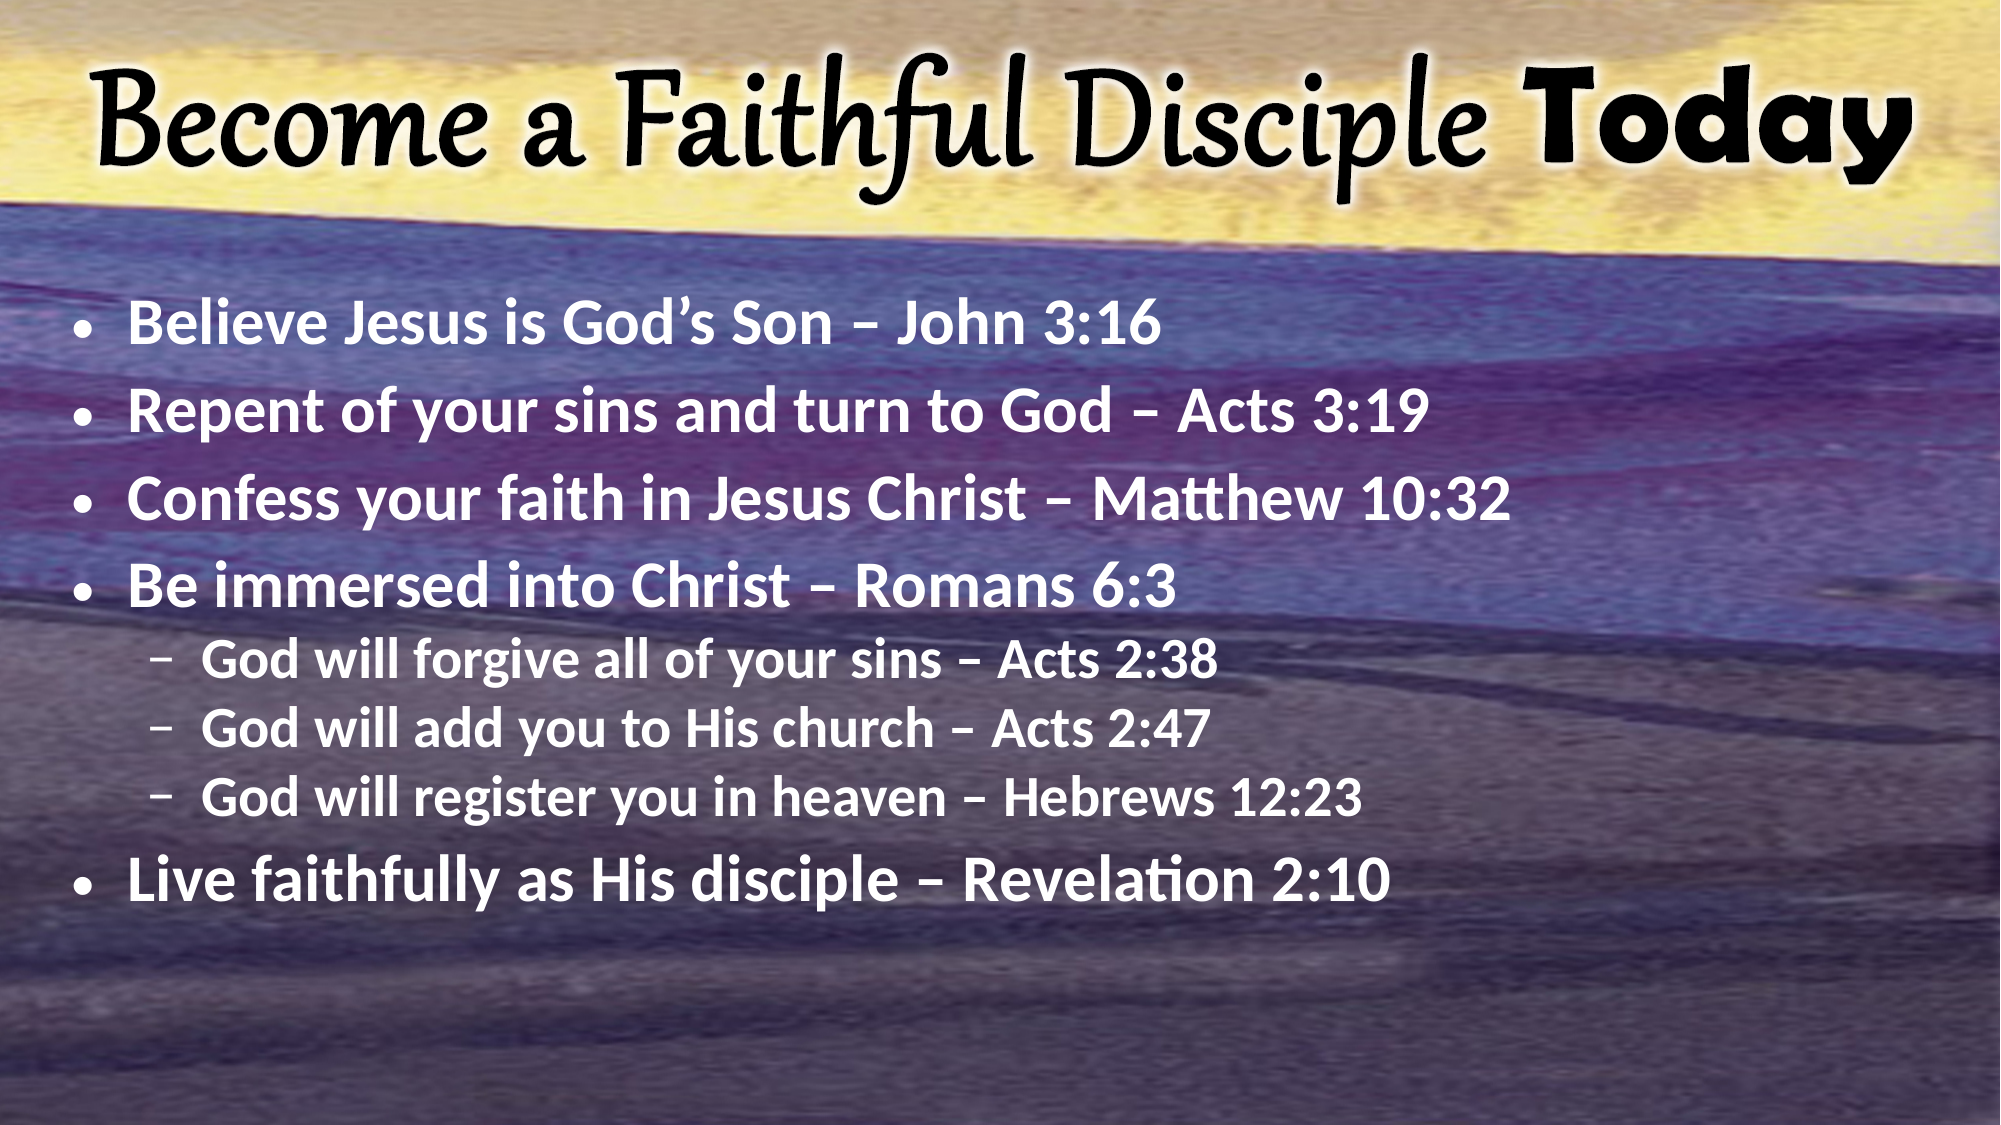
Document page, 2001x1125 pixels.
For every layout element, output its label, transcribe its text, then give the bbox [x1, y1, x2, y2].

list Believe Jesus is God’s Son – John 3:16 Repent of your sins and turn to God – Acts 3:19 Confess your faith in Jesus Christ – Matthew 10:32 Be immersed into Christ – Romans 6:3 God will forgive all of your sins – Acts 2:38 God will add you to His church – Acts 2:47 God will register you in heaven – Hebrews 12:23 Live faithfully as His disciple – Revelation 2:10 [56, 287, 1980, 1125]
picture [0, 0, 2000, 1125]
